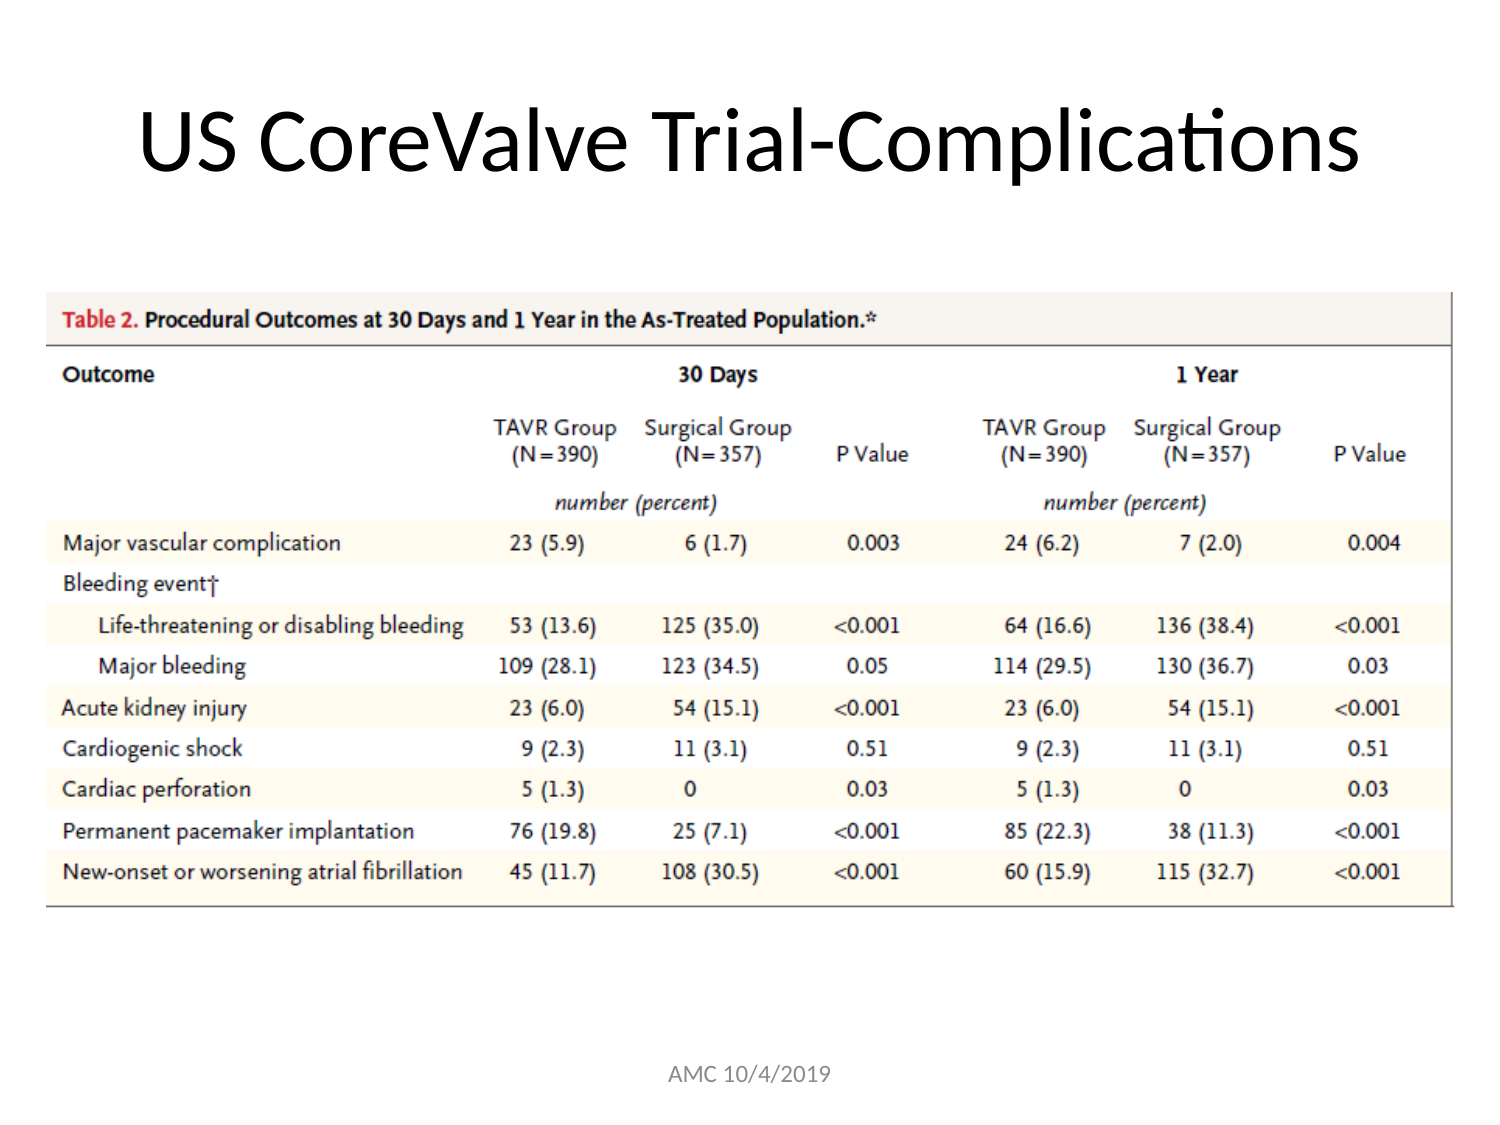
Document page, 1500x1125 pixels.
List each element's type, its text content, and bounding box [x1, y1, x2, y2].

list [46, 292, 1457, 909]
title US CoreValve Trial-Complications [112, 58, 1388, 211]
footer AMC 10/4/2019 [512, 1042, 988, 1103]
